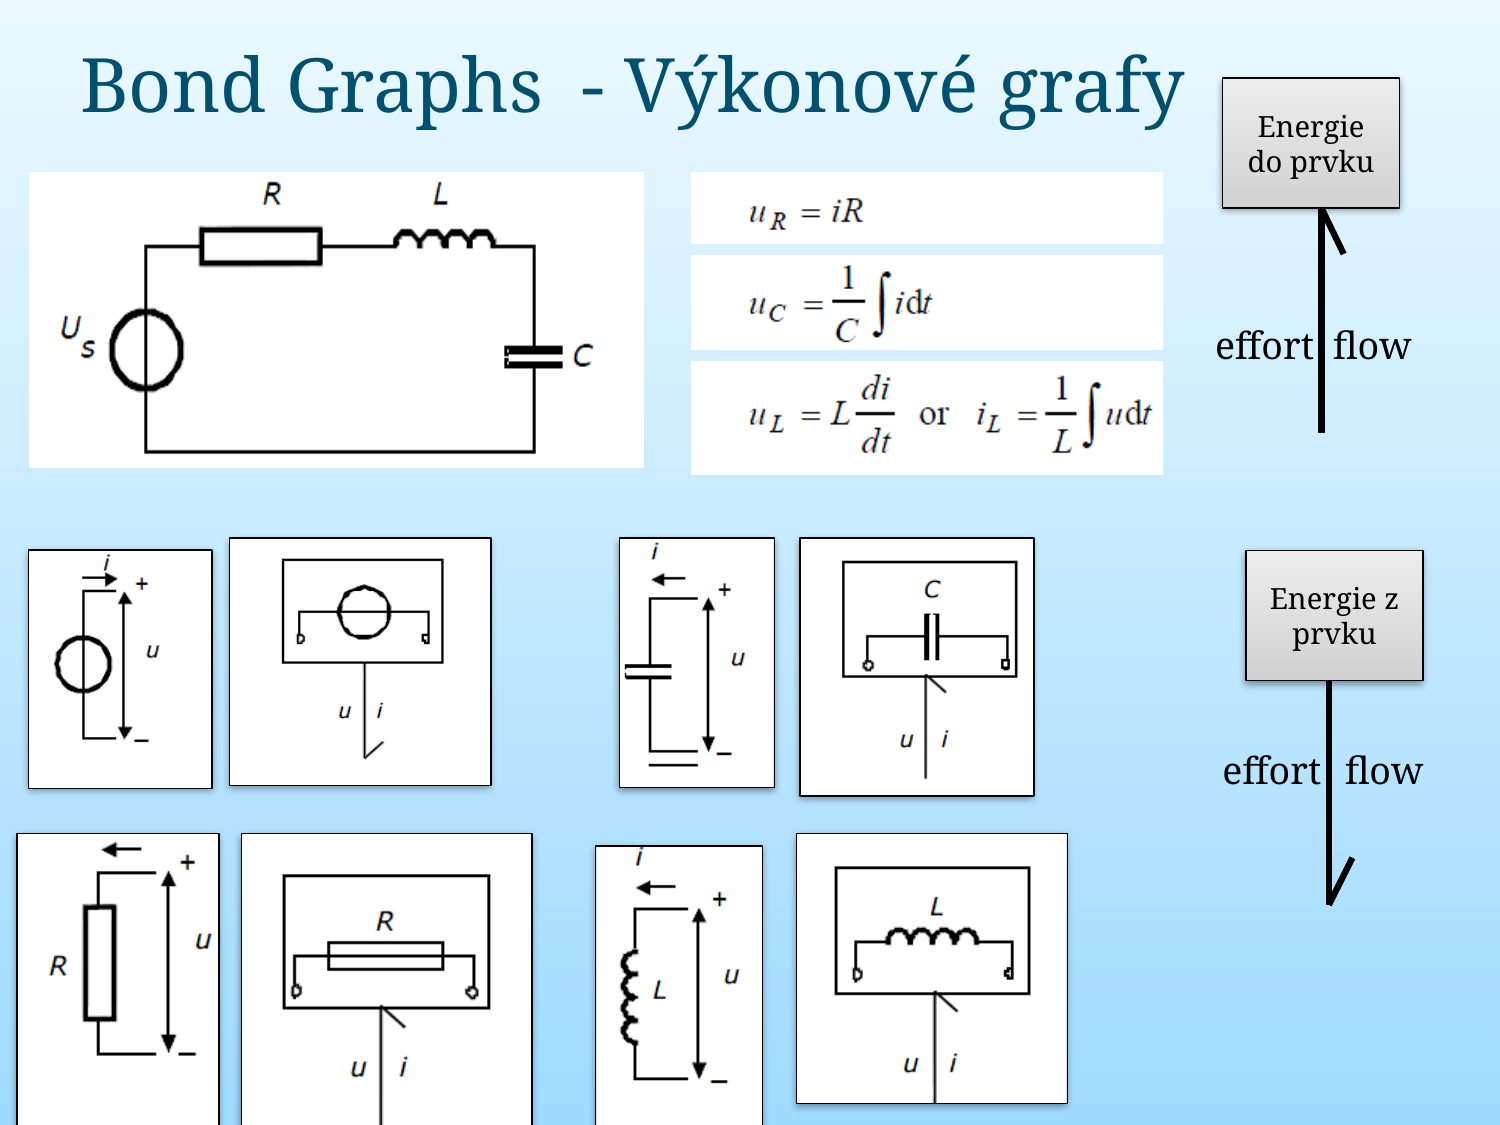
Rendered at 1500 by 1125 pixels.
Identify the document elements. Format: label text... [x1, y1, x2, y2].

picture [796, 833, 1067, 1103]
picture [690, 172, 1164, 244]
text_box effort [1207, 739, 1324, 800]
text_box effort [1200, 314, 1317, 375]
picture [690, 361, 1164, 475]
text_box Energie z prvku [1245, 550, 1424, 681]
picture [800, 538, 1034, 796]
picture [229, 538, 491, 786]
picture [17, 833, 219, 1125]
picture [29, 172, 644, 469]
text_box effort [1326, 314, 1330, 375]
text_box flow [1330, 314, 1427, 375]
picture [29, 550, 212, 788]
picture [241, 833, 532, 1125]
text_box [1328, 857, 1353, 906]
title Bond Graphs - Výkonové grafy [64, 0, 1414, 166]
text_box flow [1337, 739, 1439, 800]
picture [690, 255, 1164, 350]
picture [596, 846, 762, 1125]
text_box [1321, 207, 1344, 255]
text_box Energie do prvku [1222, 77, 1400, 209]
picture [619, 538, 774, 788]
